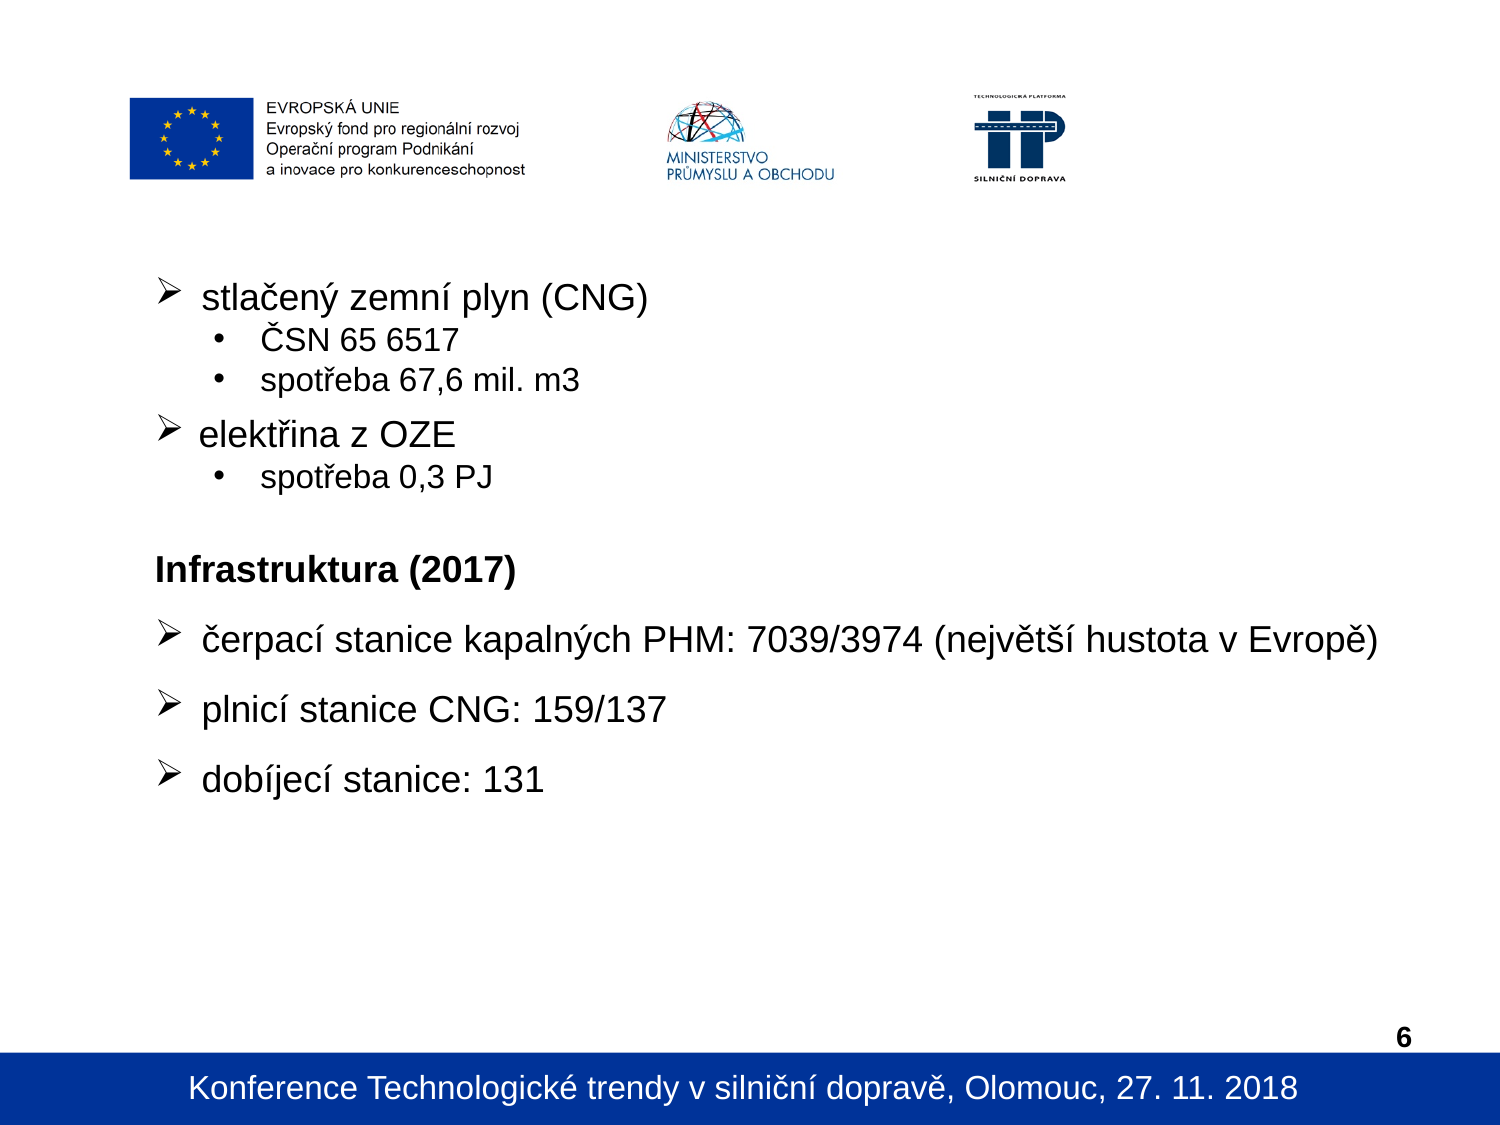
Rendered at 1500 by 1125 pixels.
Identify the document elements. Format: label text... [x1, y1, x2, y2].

picture [101, 70, 583, 207]
subtitle stlačený zemní plyn (CNG) ČSN 65 6517 spotřeba 67,6 mil. m3 elektřina z OZE spotřeba 0,3 PJ Infrastruktura (2017) čerpací stanice kapalných PHM: 7039/3974 (největší hustota v Evropě) plnicí stanice CNG: 159/137 dobíjecí stanice: 131 [139, 220, 1436, 1013]
picture [962, 91, 1078, 183]
text_box [0, 1052, 1500, 1125]
slide_number 6 [1077, 1010, 1428, 1089]
picture [656, 90, 844, 191]
text_box Konference Technologické trendy v silniční dopravě, Olomouc, 27. 11. 2018 [29, 1058, 1459, 1114]
